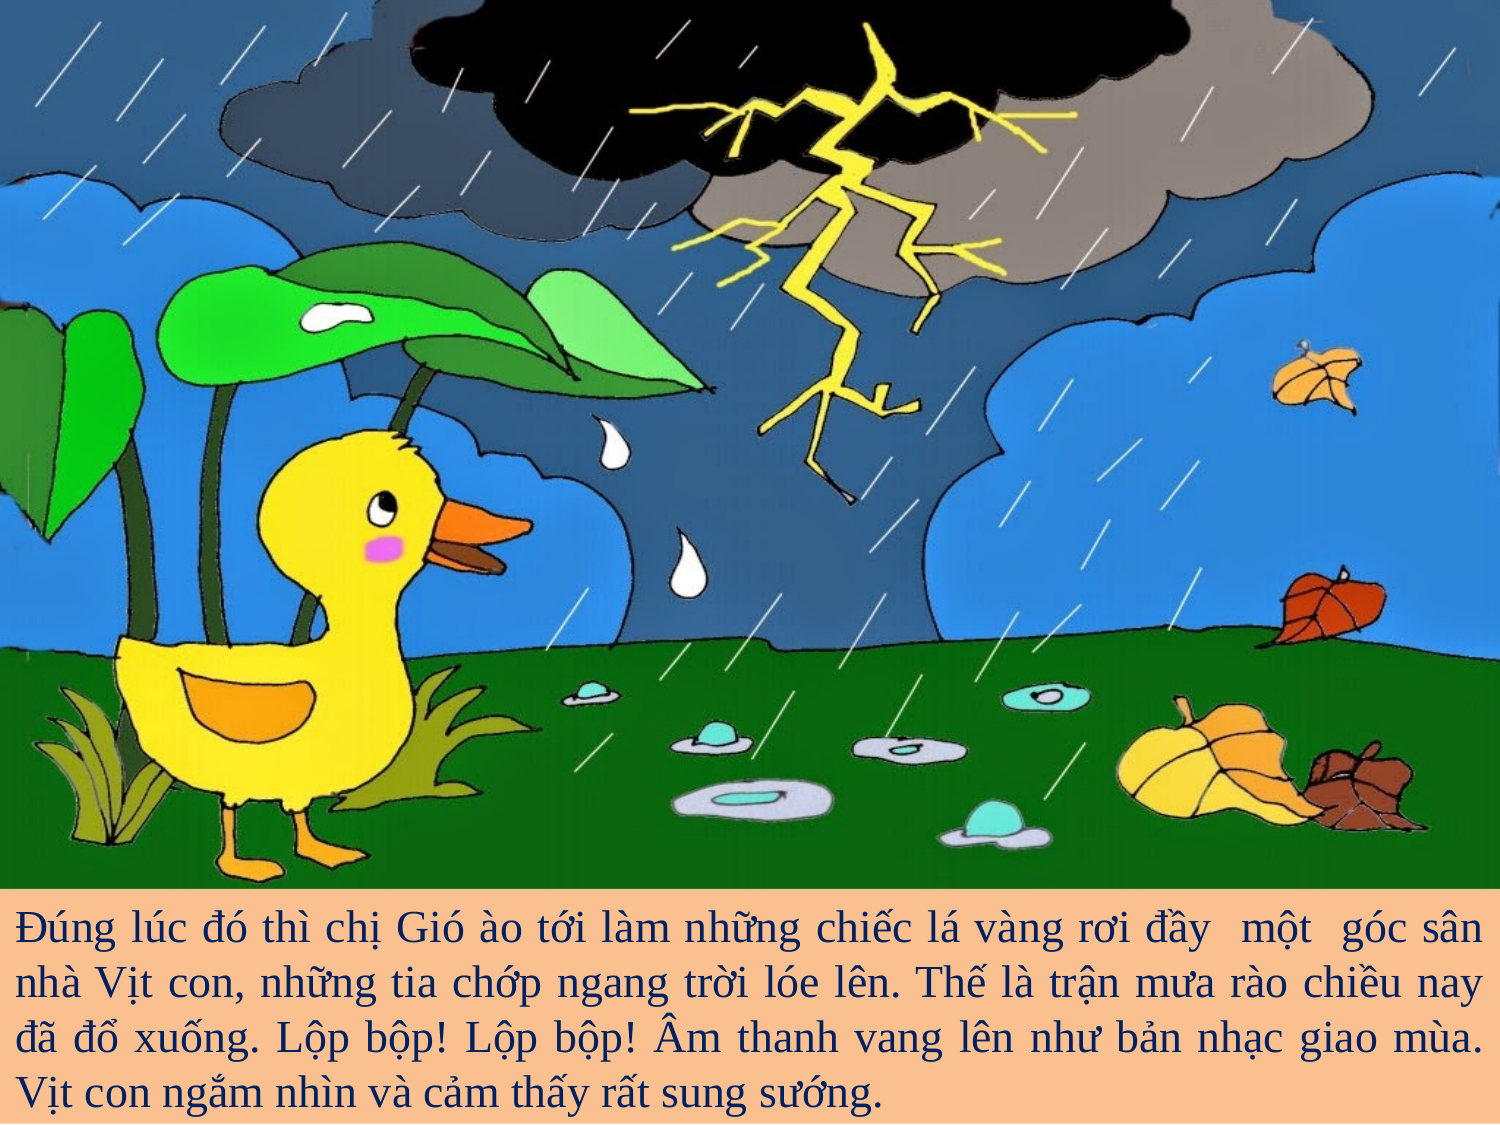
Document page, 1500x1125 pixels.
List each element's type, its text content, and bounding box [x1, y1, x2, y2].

text_box Đúng lúc đó thì chị Gió ào tới làm những chiếc lá vàng rơi đầy một góc sân nhà Vịt con, những tia chớp ngang trời lóe lên. Thế là trận mưa rào chiều nay đã đổ xuống. Lộp bộp! Lộp bộp! Âm thanh vang lên như bản nhạc giao mùa. Vịt con ngắm nhìn và cảm thấy rất sung sướng. [0, 982, 1500, 1124]
picture [0, 0, 1500, 977]
